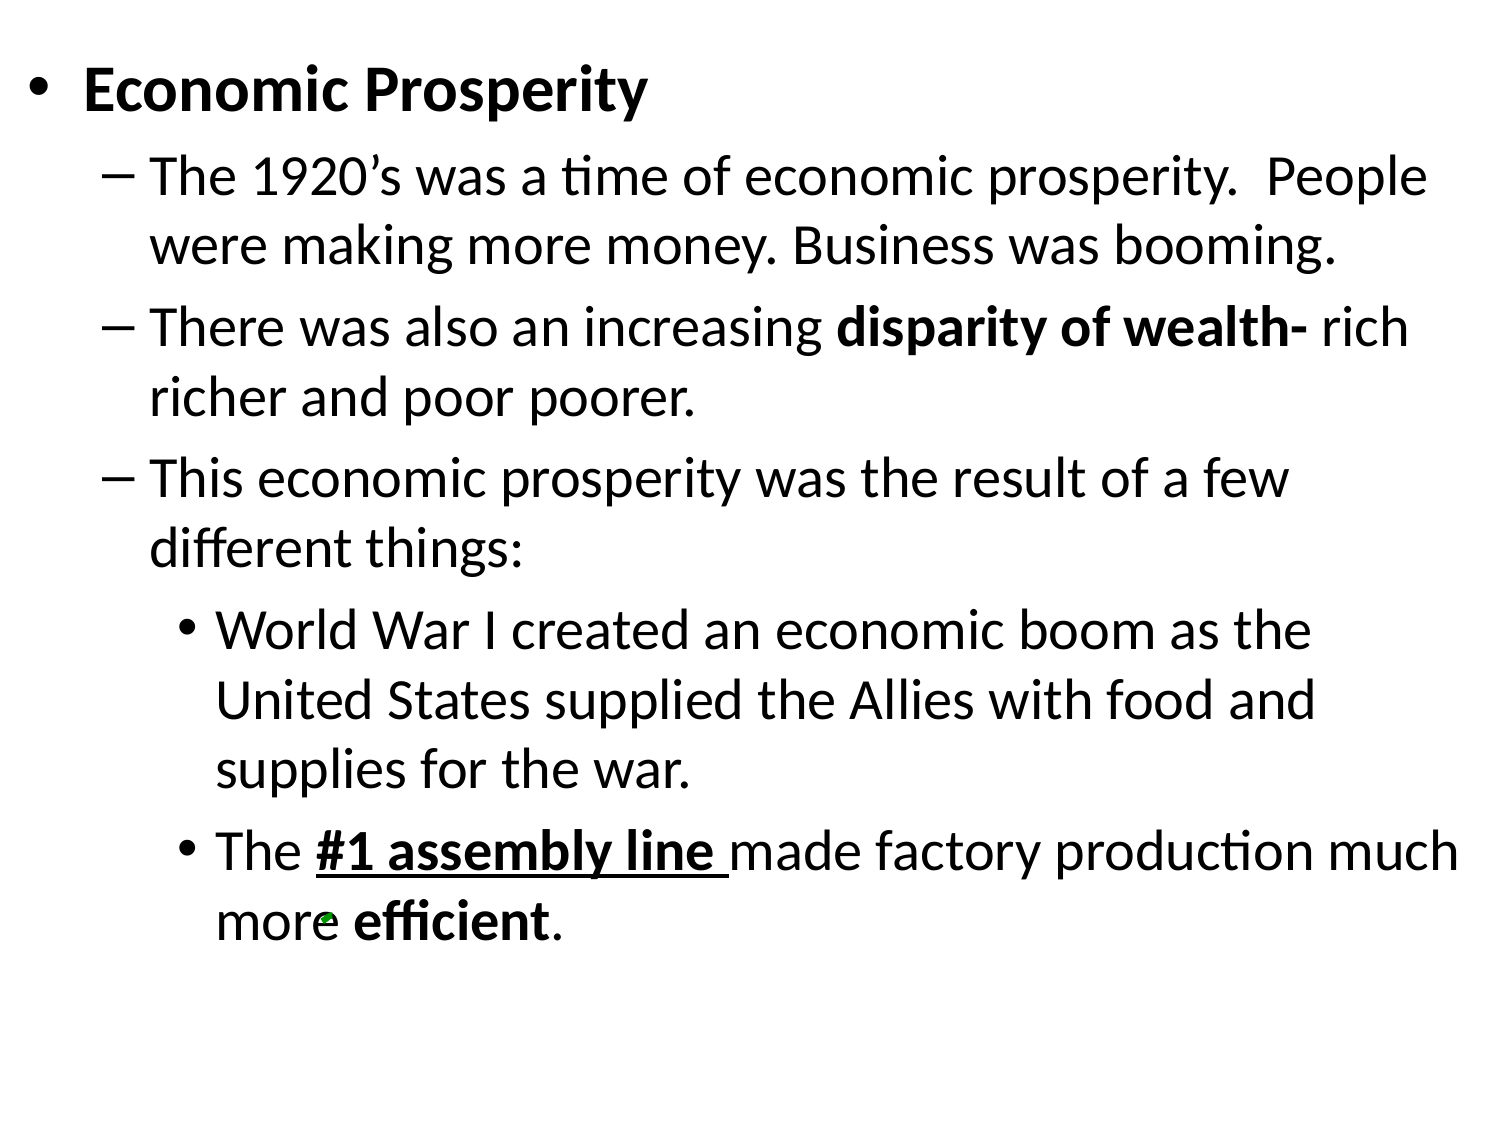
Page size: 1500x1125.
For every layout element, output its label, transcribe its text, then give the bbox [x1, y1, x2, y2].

list Economic Prosperity The 1920’s was a time of economic prosperity. People were making more money. Business was booming. There was also an increasing disparity of wealth- rich richer and poor poorer. This economic prosperity was the result of a few different things: World War I created an economic boom as the United States supplied the Allies with food and supplies for the war. The #1 assembly line made factory production much more efficient. [12, 37, 1488, 1125]
text_box [321, 914, 333, 922]
